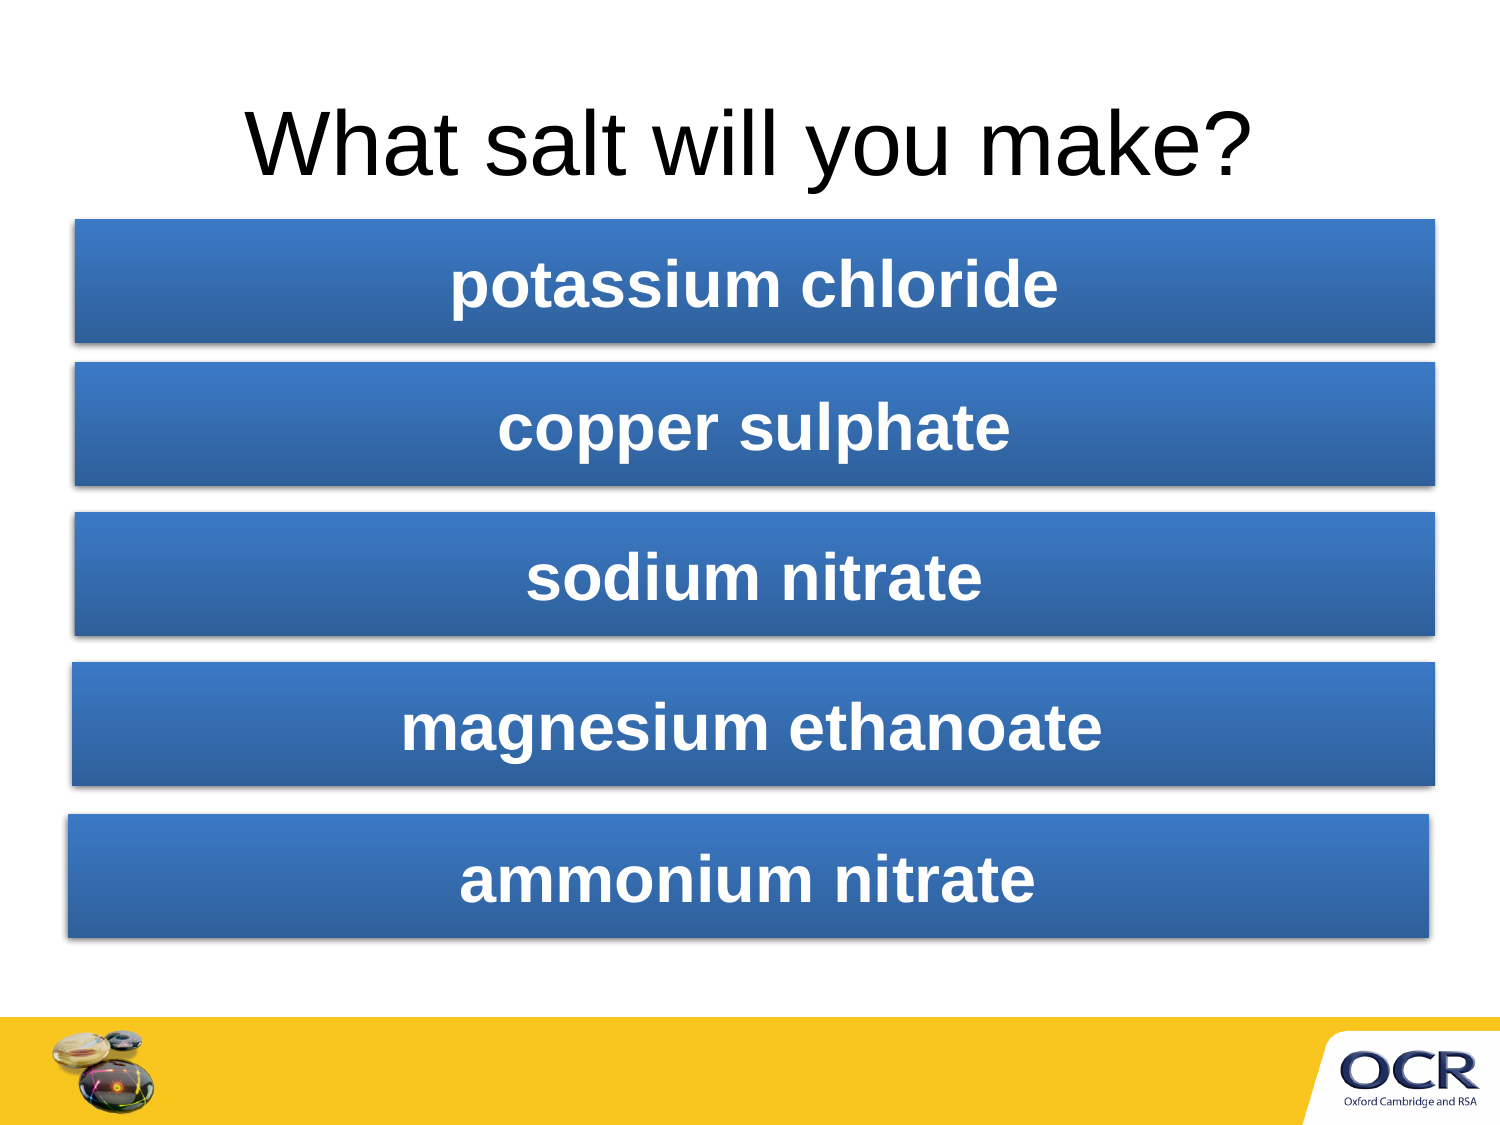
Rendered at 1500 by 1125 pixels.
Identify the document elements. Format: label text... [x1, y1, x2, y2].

text_box ammonium nitrate [68, 814, 1429, 938]
title What salt will you make? [75, 45, 1425, 217]
picture [0, 1017, 1500, 1125]
text_box copper sulphate [74, 362, 1435, 486]
text_box magnesium ethanoate [72, 662, 1433, 786]
text_box potassium chloride [74, 219, 1435, 343]
text_box sodium nitrate [74, 512, 1435, 636]
